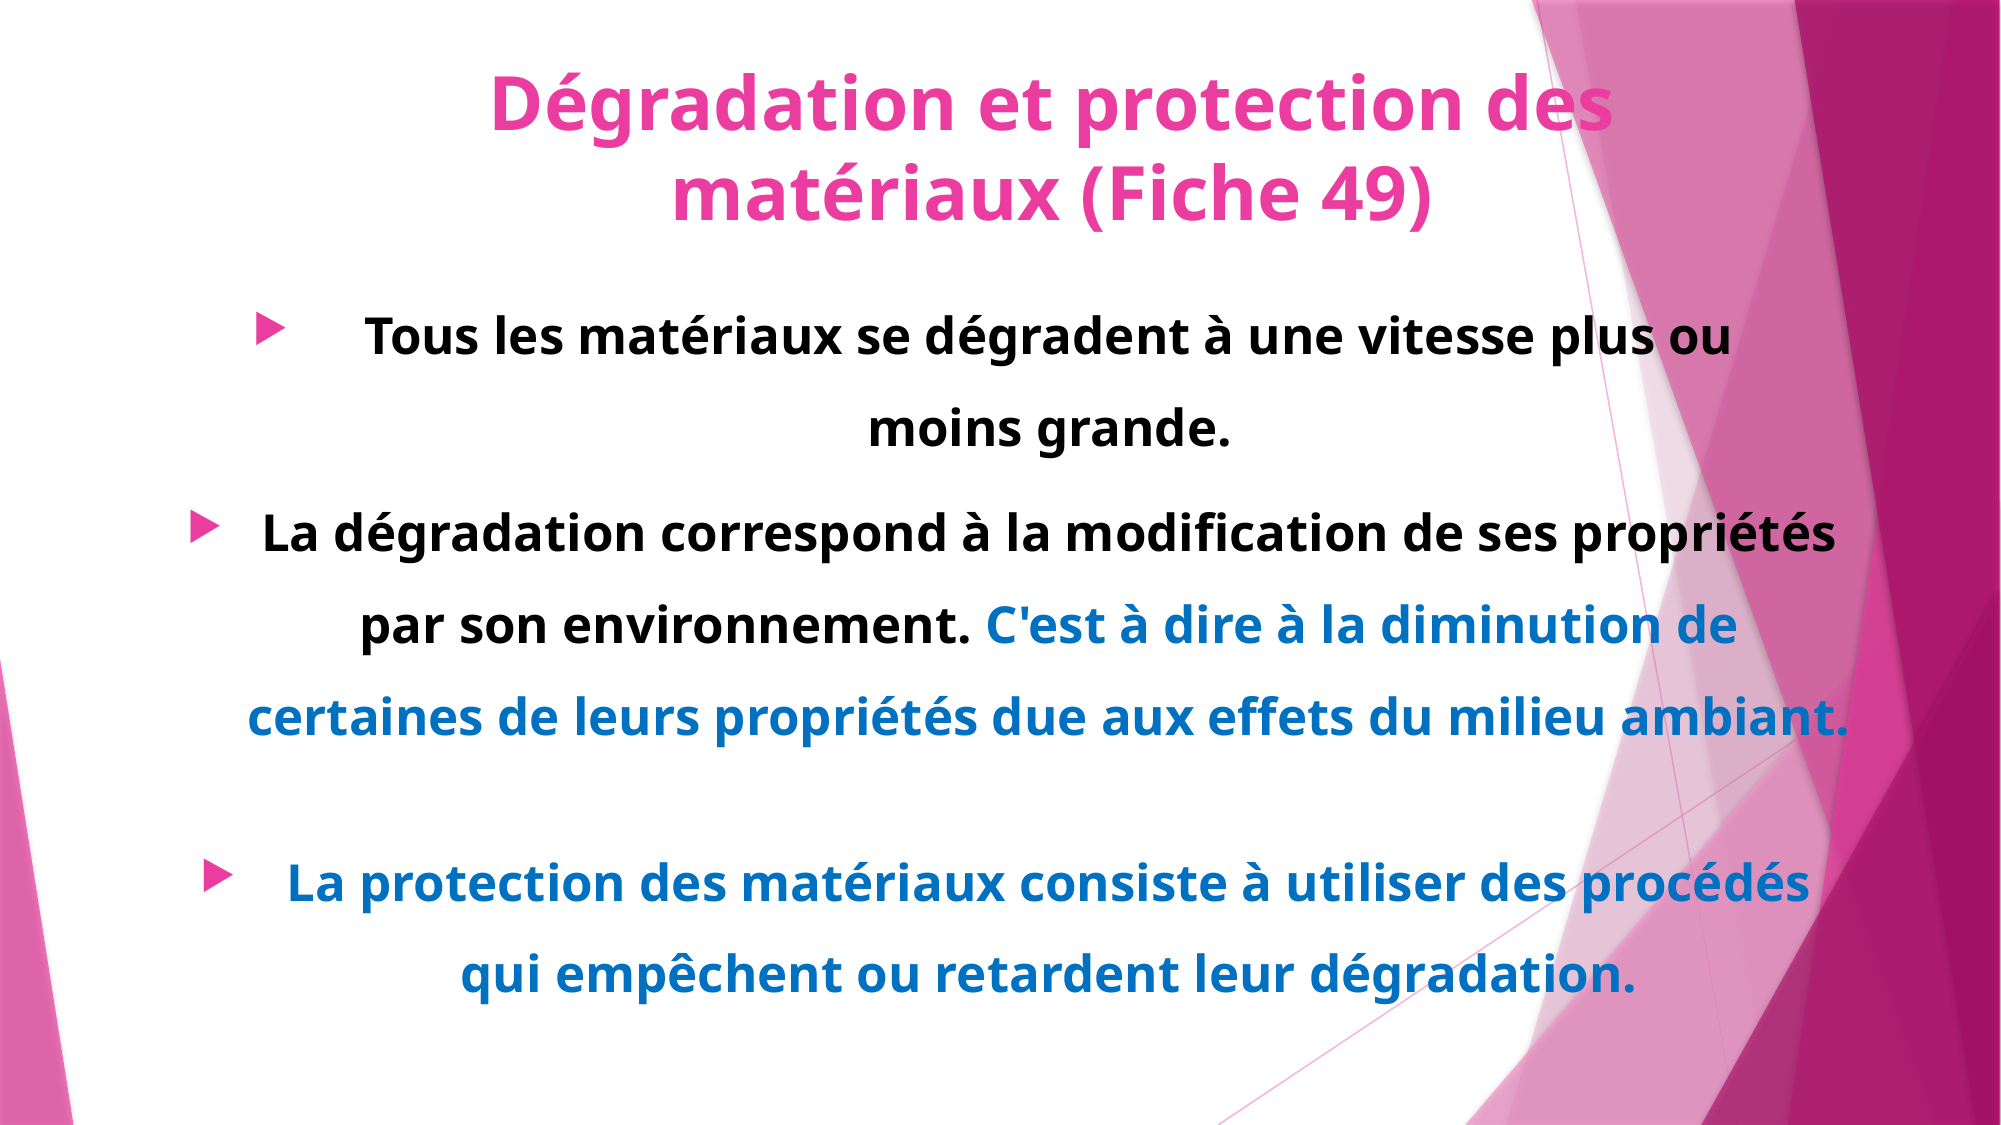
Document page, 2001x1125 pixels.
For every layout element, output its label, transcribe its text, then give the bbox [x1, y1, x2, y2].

title Dégradation et protection des matériaux (Fiche 49) [346, 48, 1758, 265]
list Tous les matériaux se dégradent à une vitesse plus ou moins grande. La dégradation correspond à la modification de ses propriétés par son environnement. C'est à dire à la diminution de certaines de leurs propriétés due aux effets du milieu ambiant. La protection des matériaux consiste à utiliser des procédés qui empêchent ou retardent leur dégradation. [171, 265, 1873, 1053]
